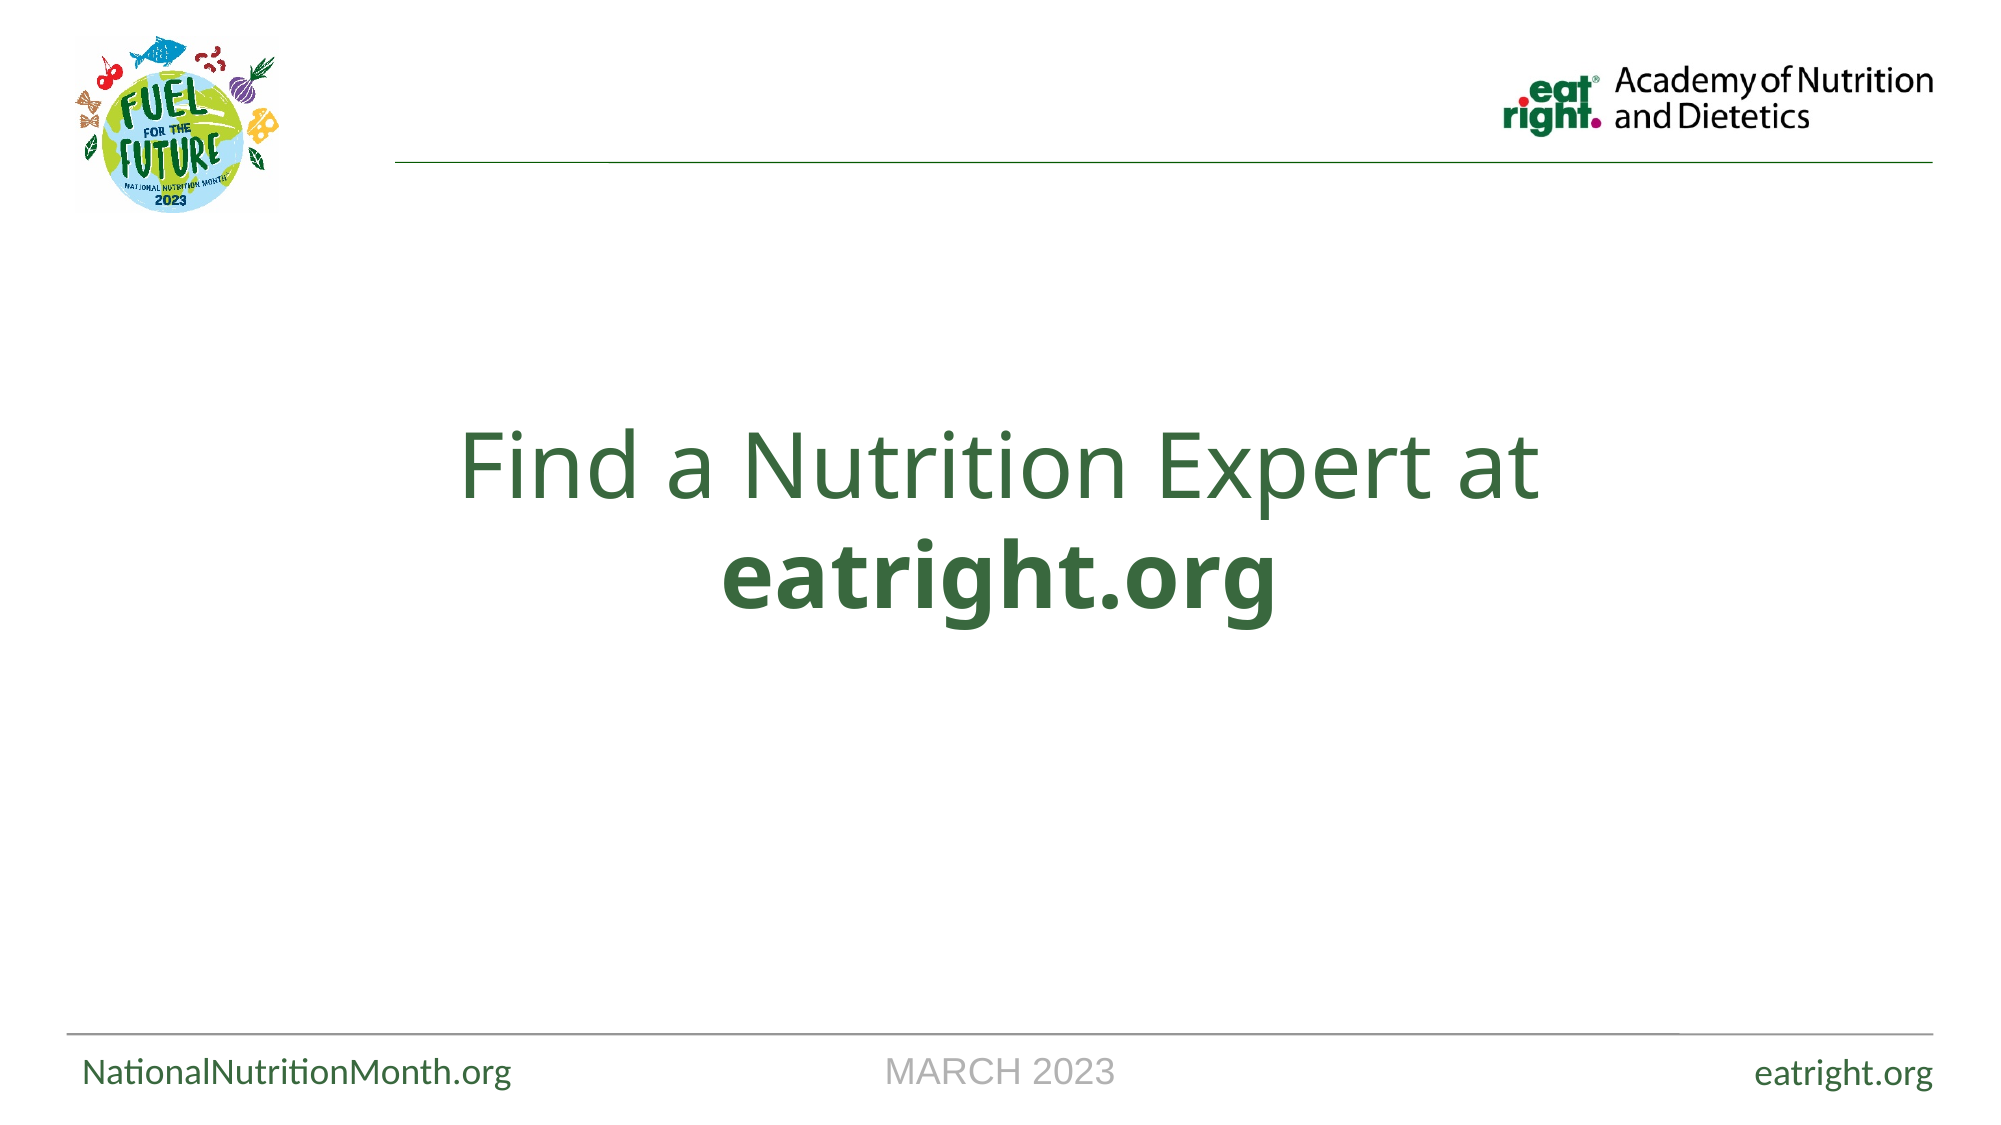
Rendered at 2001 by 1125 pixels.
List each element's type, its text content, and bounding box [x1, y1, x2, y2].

picture [75, 36, 279, 213]
list Find a Nutrition Expert at eatright.org [243, 399, 1757, 1000]
picture [1501, 62, 1934, 138]
